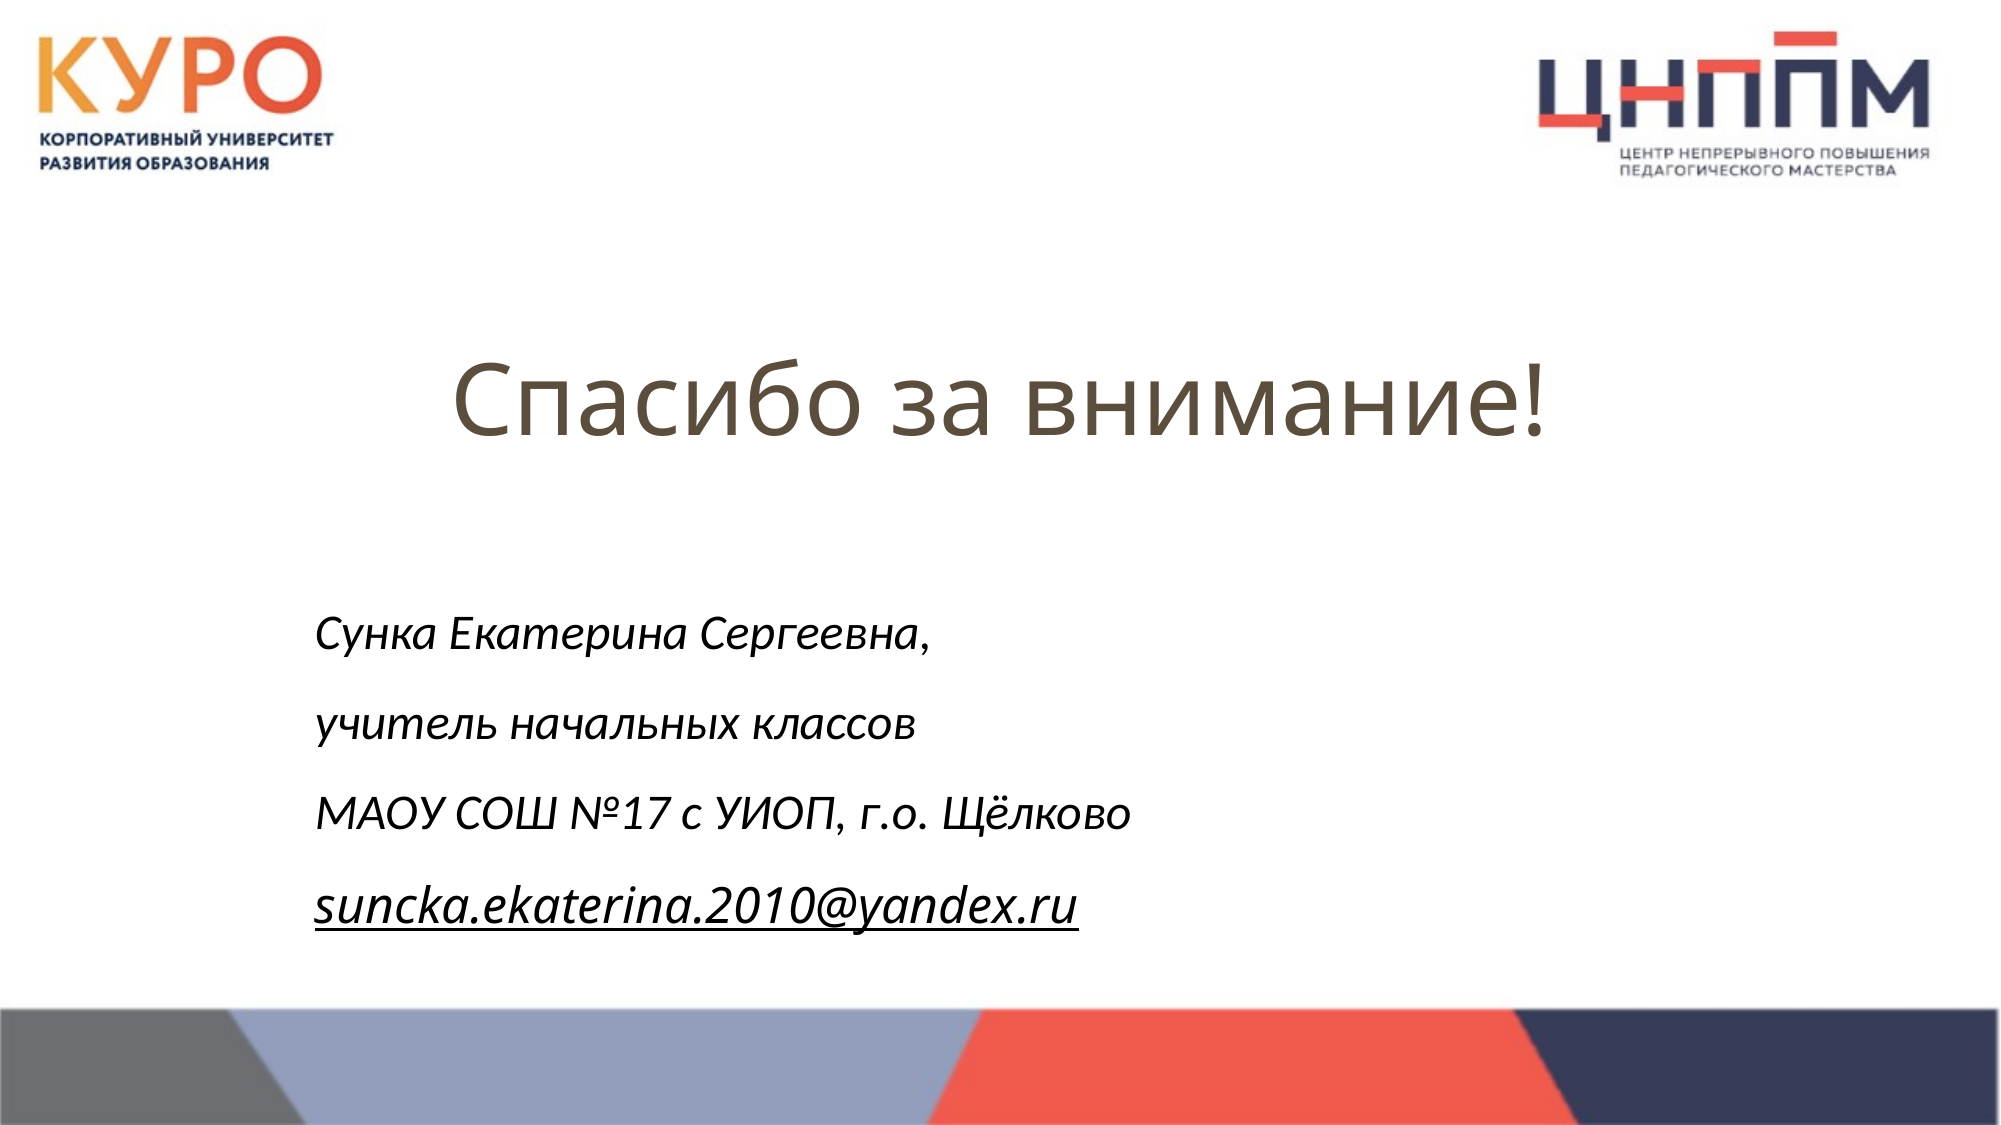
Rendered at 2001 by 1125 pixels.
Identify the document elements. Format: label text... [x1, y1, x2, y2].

text_box Сунка Екатерина Сергеевна, учитель начальных классов МАОУ СОШ №17 с УИОП, г.о. Щёлково suncka.ekaterina.2010@yandex.ru [299, 562, 1272, 950]
picture [0, 0, 2001, 1125]
text_box Спасибо за внимание! [300, 327, 1700, 463]
